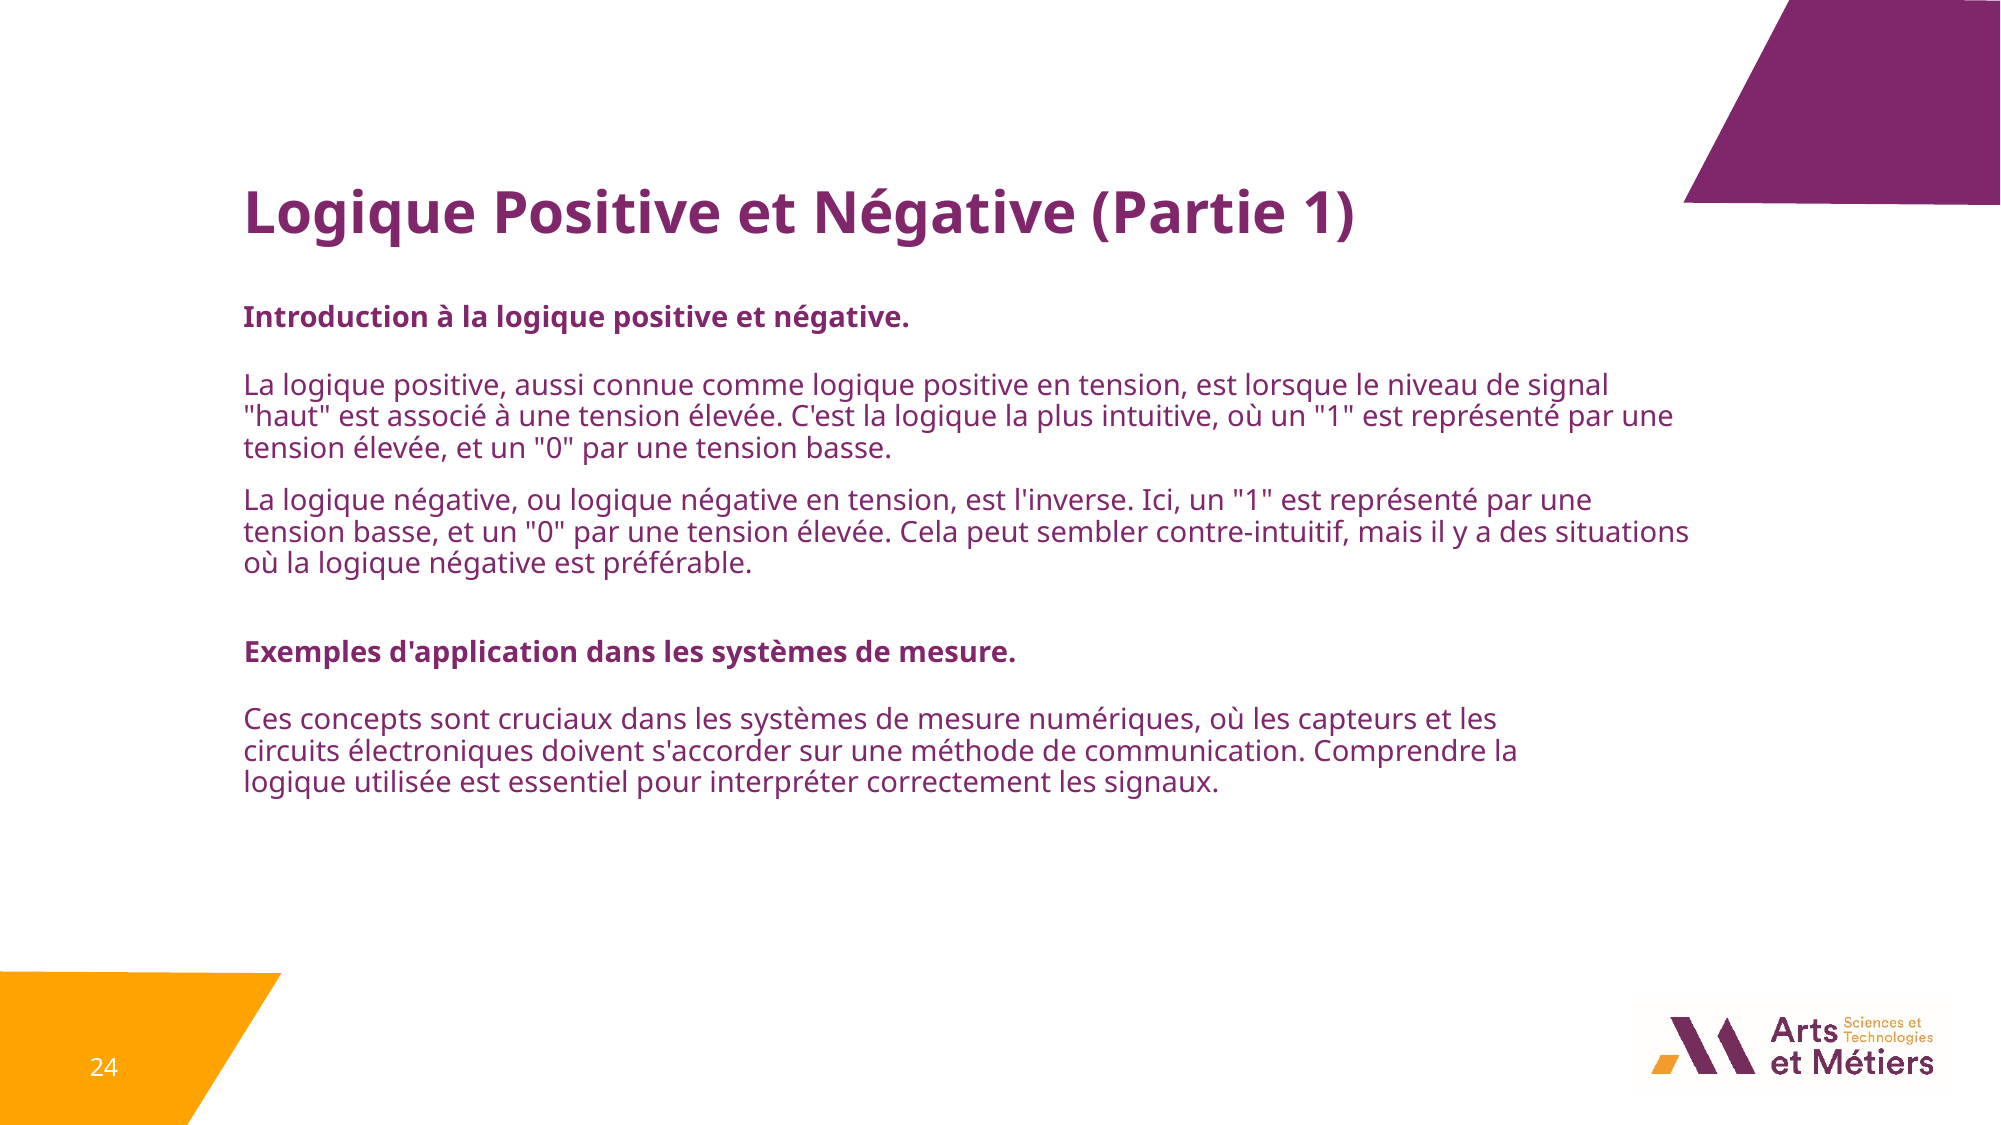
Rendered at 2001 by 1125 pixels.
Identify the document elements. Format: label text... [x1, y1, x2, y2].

list Introduction à la logique positive et négative. [228, 295, 1573, 362]
text_box Exemples d'application dans les systèmes de mesure. [228, 629, 1574, 697]
list Logique Positive et Négative (Partie 1) [229, 175, 1639, 273]
text_box La logique positive, aussi connue comme logique positive en tension, est lorsque le niveau de signal "haut" est associé à une tension élevée. C'est la logique la plus intuitive, où un "1" est représenté par une tension élevée, et un "0" par une tension basse. La logique négative, ou logique négative en tension, est l'inverse. Ici, un "1" est représenté par une tension basse, et un "0" par une tension élevée. Cela peut sembler contre-intuitif, mais il y a des situations où la logique négative est préférable. [228, 362, 1715, 608]
text_box Ces concepts sont cruciaux dans les systèmes de mesure numériques, où les capteurs et les circuits électroniques doivent s'accorder sur une méthode de communication. Comprendre la logique utilisée est essentiel pour interpréter correctement les signaux. [228, 697, 1573, 845]
slide_number 24 [27, 1044, 134, 1093]
picture [1631, 997, 1952, 1093]
